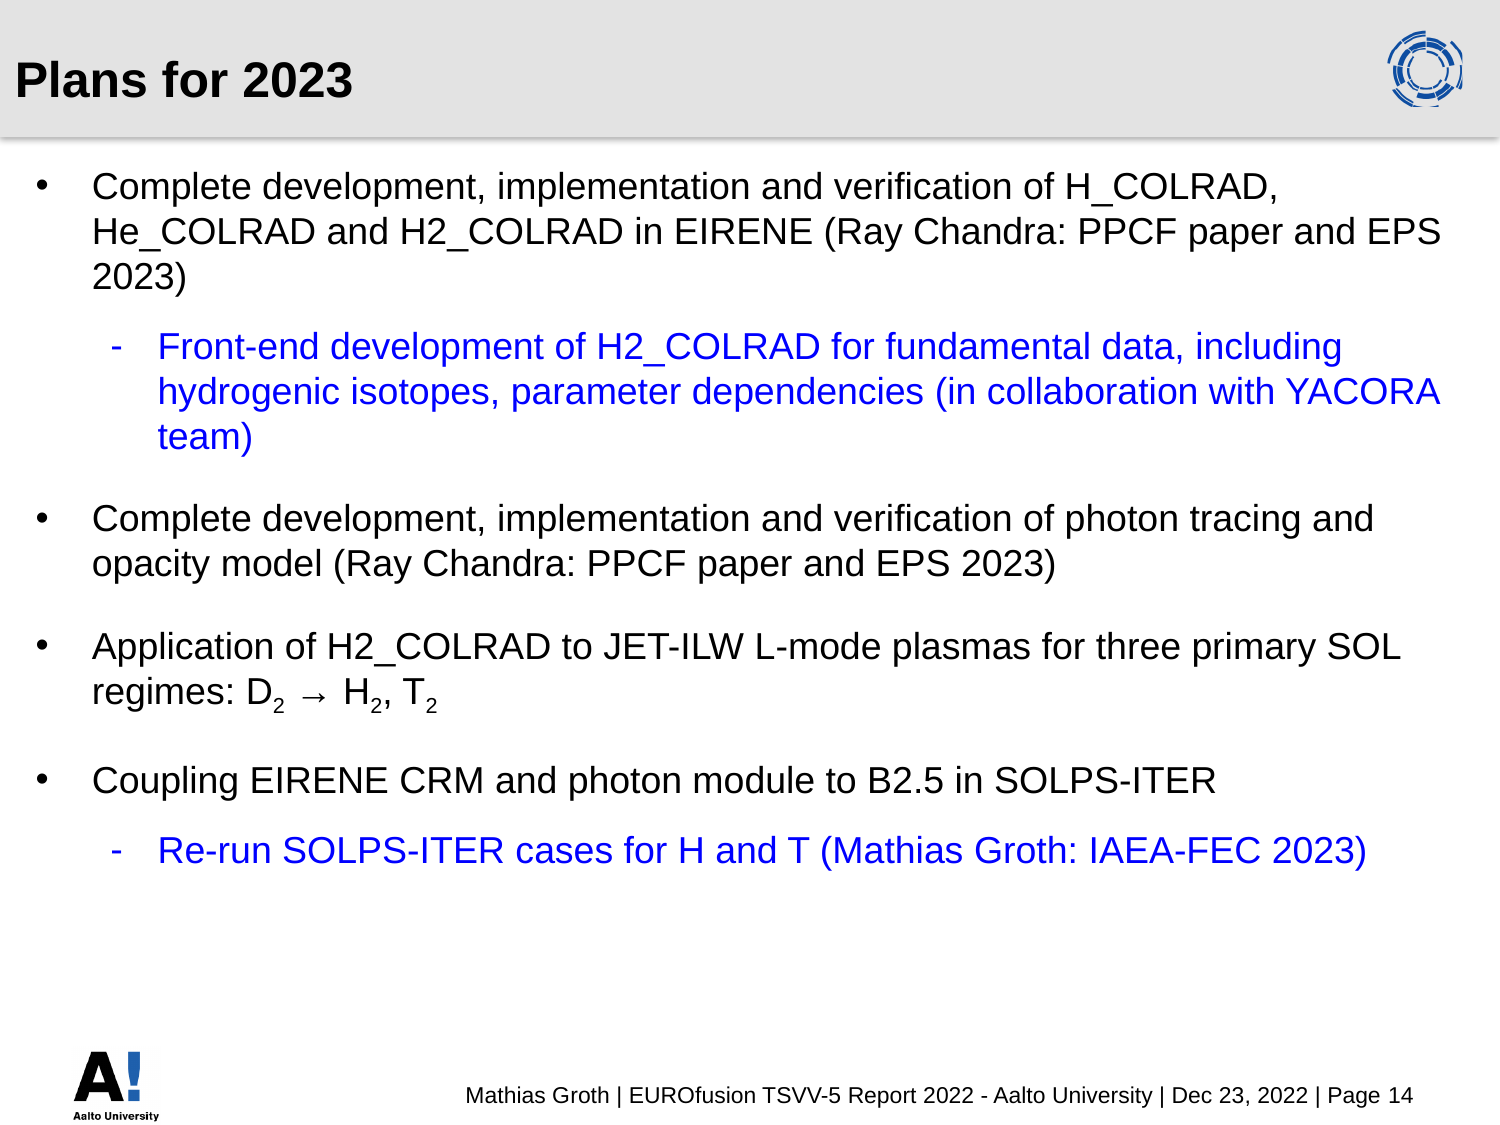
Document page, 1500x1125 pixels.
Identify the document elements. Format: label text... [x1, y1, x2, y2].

text_box Complete development, implementation and verification of H_COLRAD, He_COLRAD and H2_COLRAD in EIRENE (Ray Chandra: PPCF paper and EPS 2023) Front-end development of H2_COLRAD for fundamental data, including hydrogenic isotopes, parameter dependencies (in collaboration with YACORA team) Complete development, implementation and verification of photon tracing and opacity model (Ray Chandra: PPCF paper and EPS 2023) Application of H2_COLRAD to JET-ILW L-mode plasmas for three primary SOL regimes: D2 → H2, T2 Coupling EIRENE CRM and photon module to B2.5 in SOLPS-ITER Re-run SOLPS-ITER cases for H and T (Mathias Groth: IAEA-FEC 2023) [20, 154, 1475, 878]
picture [71, 1046, 161, 1125]
text_box Plans for 2023 [0, 3, 1350, 146]
